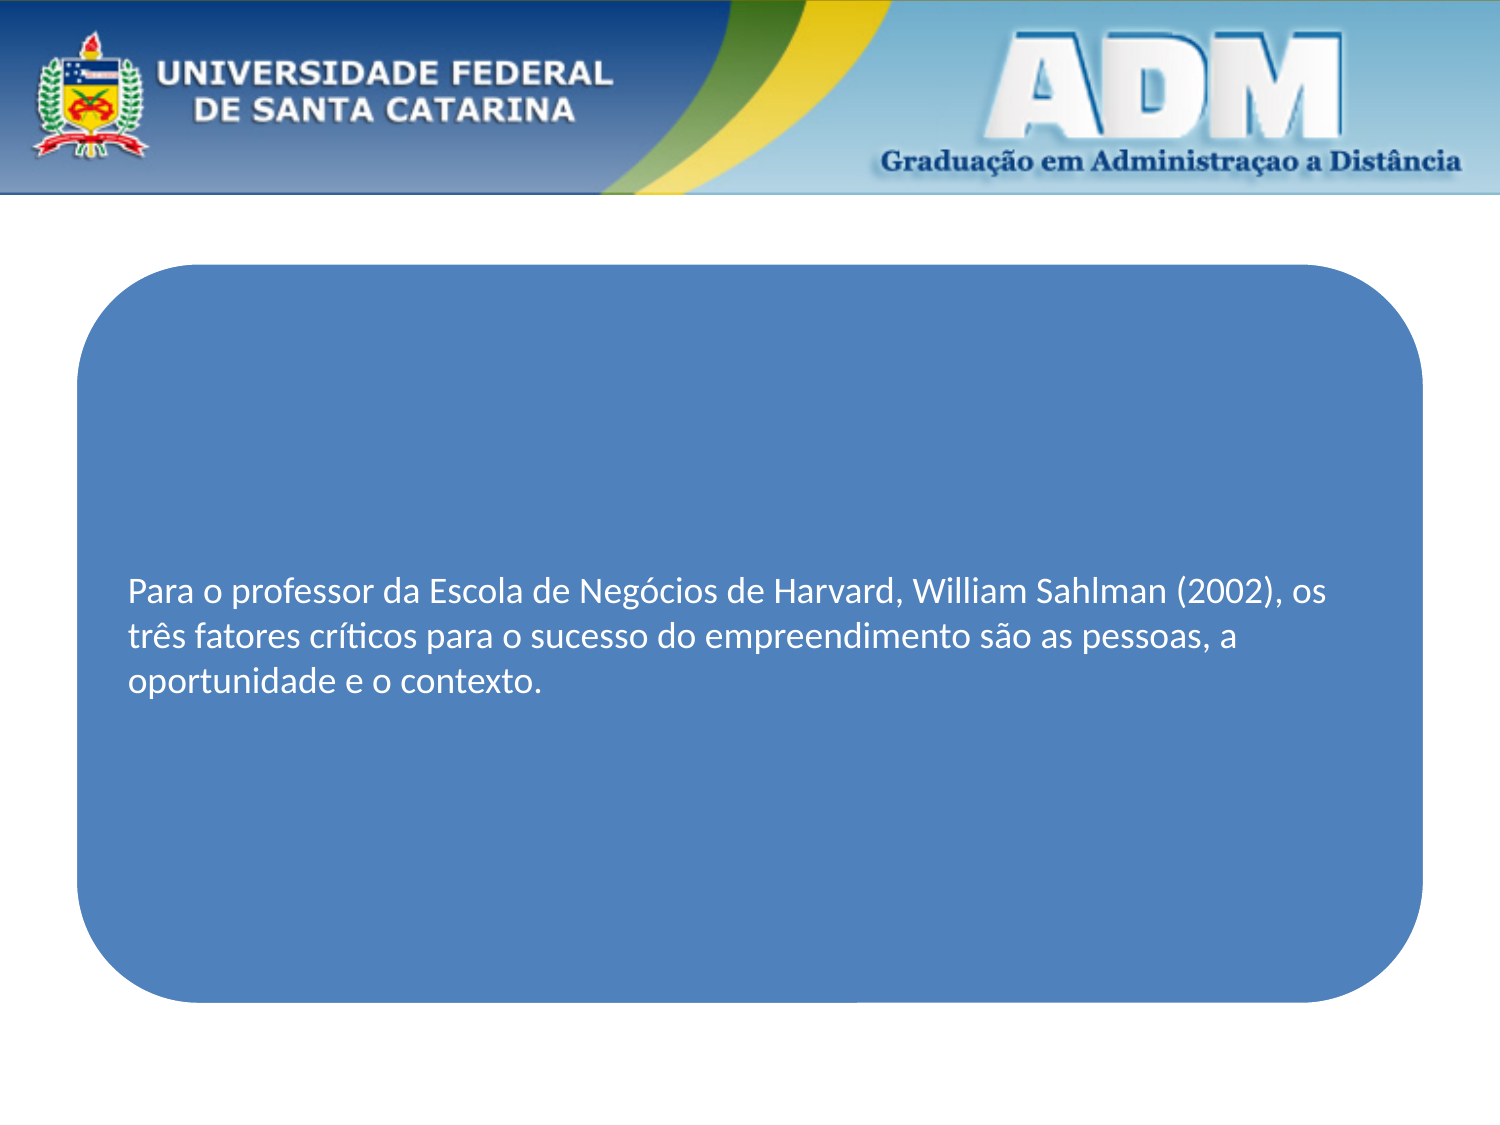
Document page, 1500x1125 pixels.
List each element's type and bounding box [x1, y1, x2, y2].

list [74, 262, 1426, 1006]
picture [0, 0, 1500, 195]
